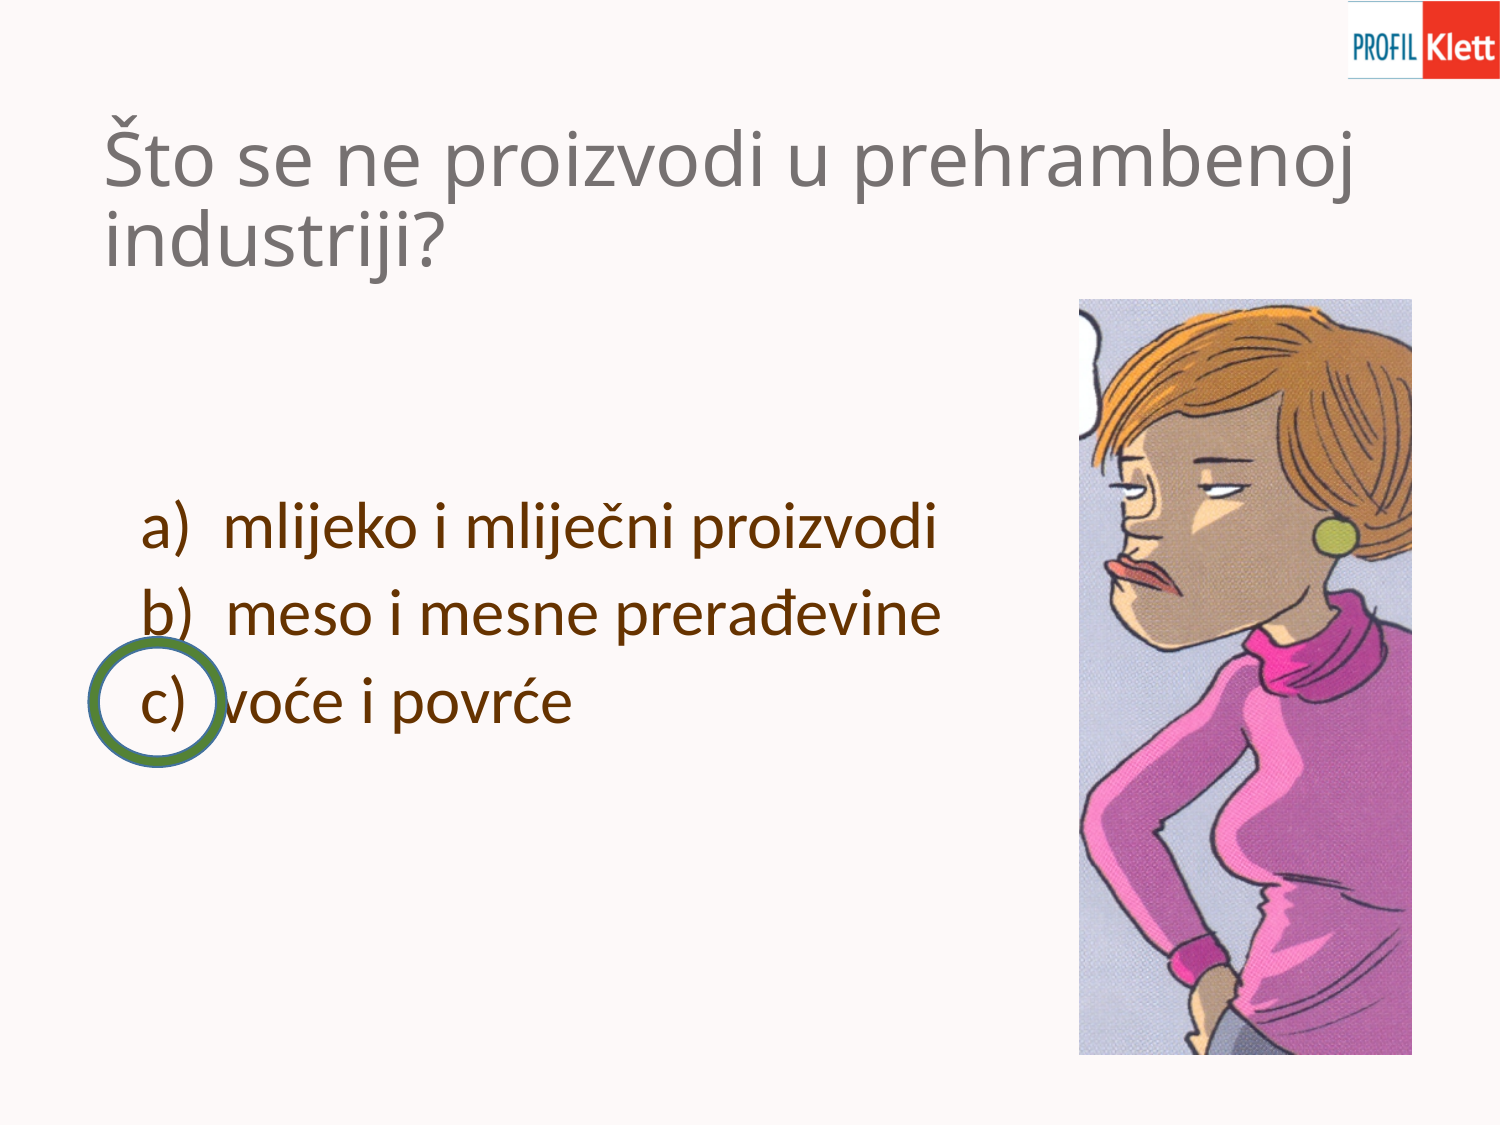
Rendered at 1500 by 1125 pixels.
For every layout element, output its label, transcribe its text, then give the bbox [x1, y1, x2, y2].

title Što se ne proizvodi u prehrambenoj industriji? [88, 54, 1439, 350]
picture [0, 0, 1500, 1125]
text_box [87, 635, 228, 768]
list a) mlijeko i mliječni proizvodi b) meso i mesne prerađevine c) voće i povrće [103, 299, 1079, 1014]
